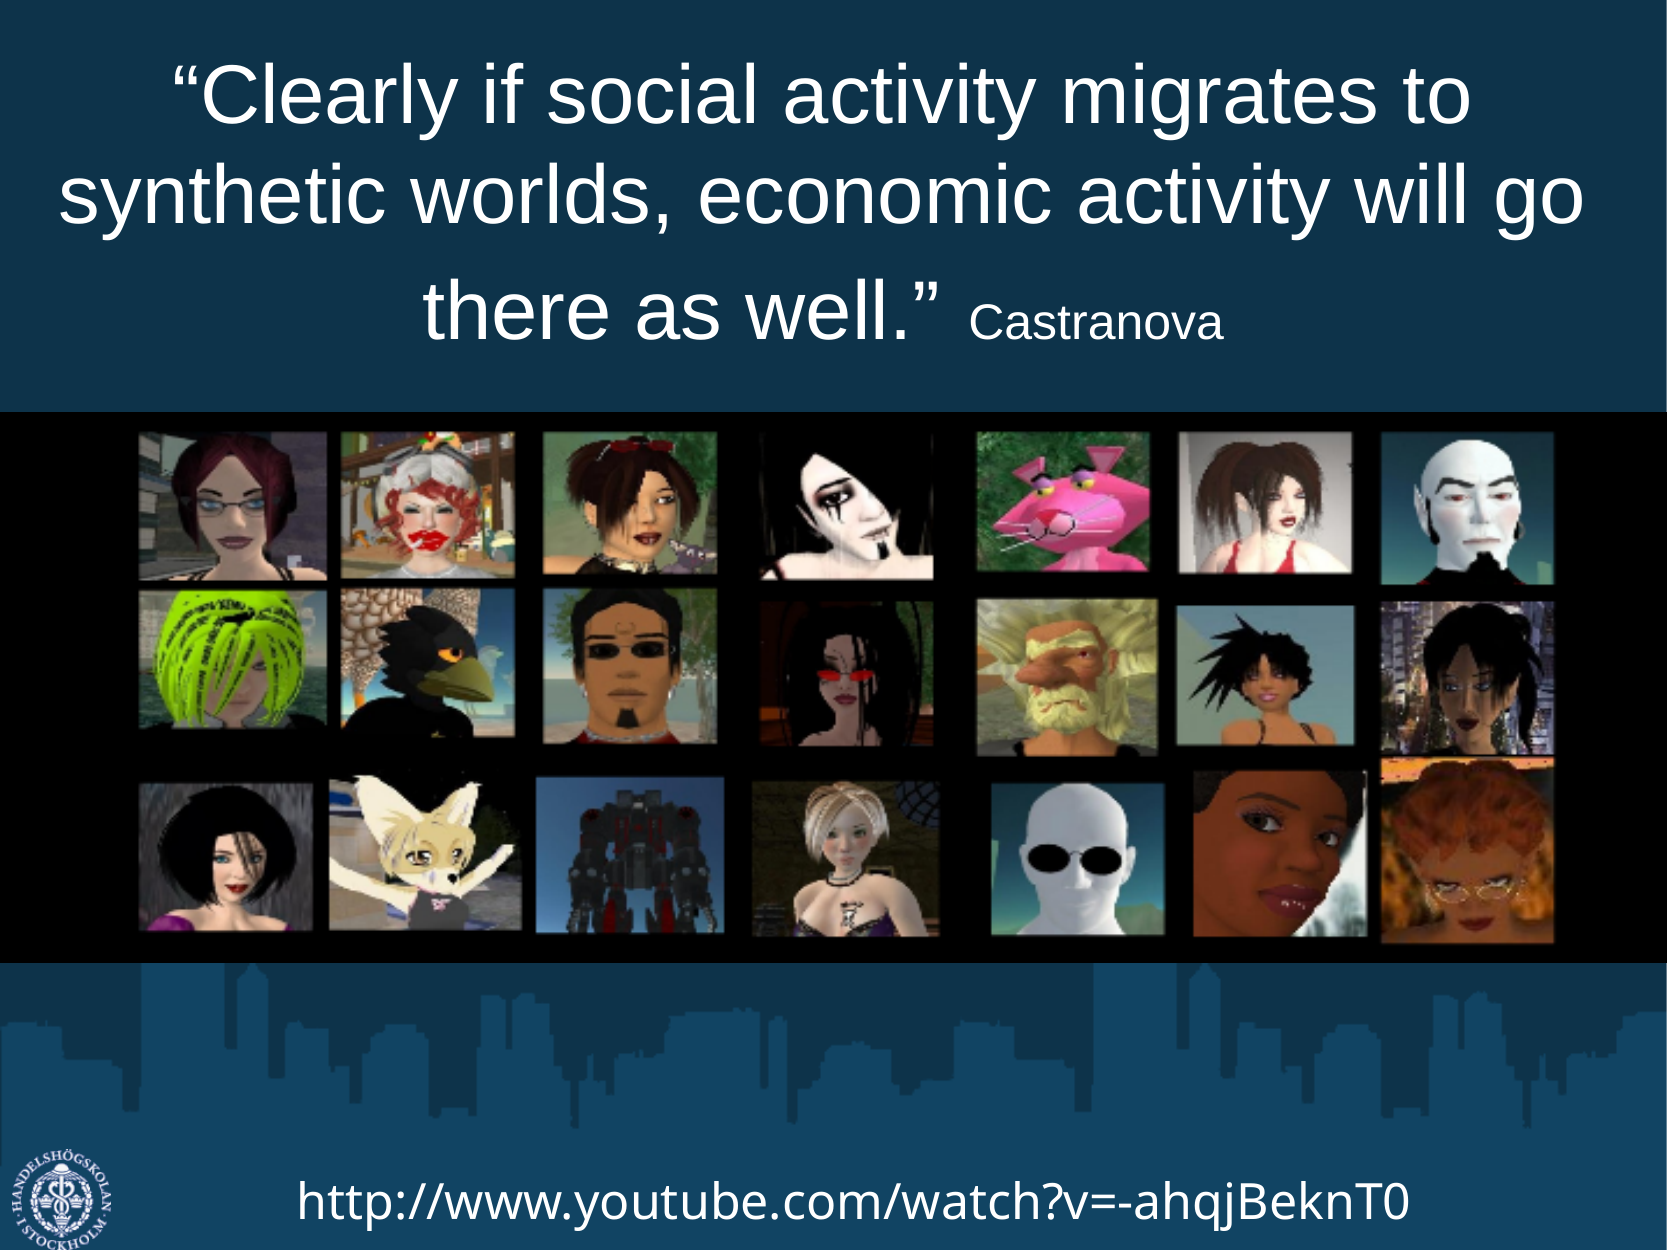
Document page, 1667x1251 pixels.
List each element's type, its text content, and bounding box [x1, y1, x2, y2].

picture [0, 0, 1667, 1250]
text_box http://www.youtube.com/watch?v=-ahqjBeknT0 [99, 1161, 1609, 1237]
title “Clearly if social activity migrates to synthetic worlds, economic activity will go there as well.” Castranova [37, 49, 1609, 351]
